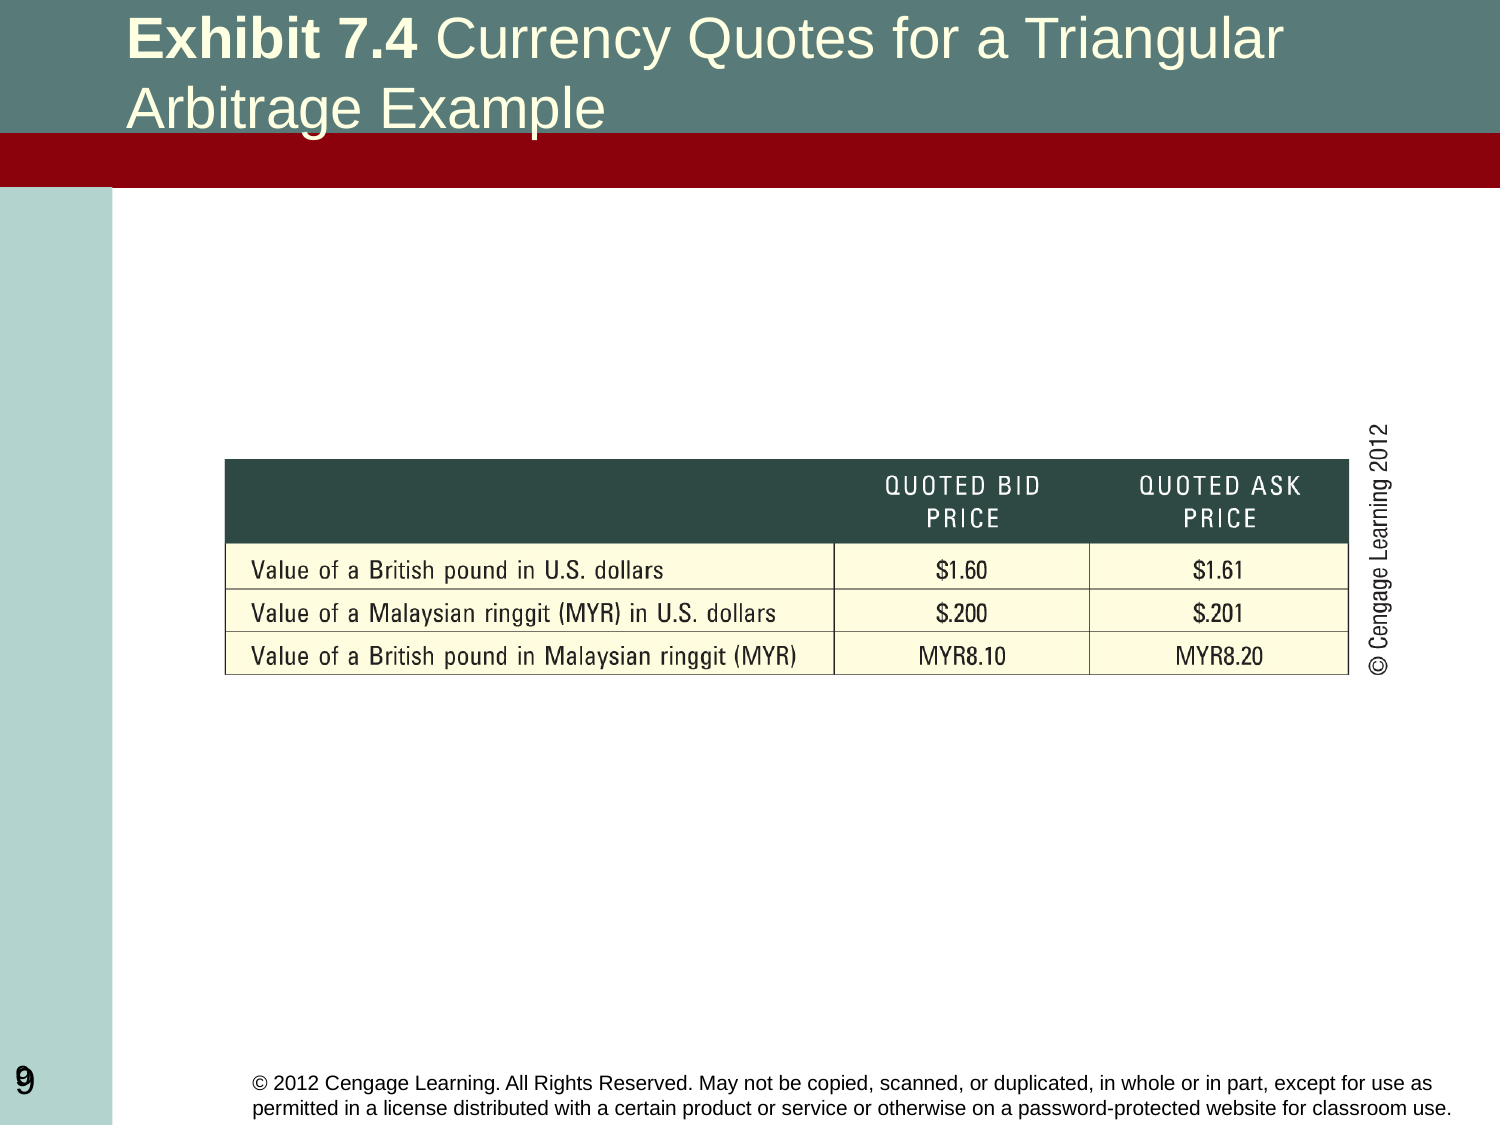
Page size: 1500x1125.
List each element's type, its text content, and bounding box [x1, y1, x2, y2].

picture [224, 424, 1393, 676]
picture [0, 0, 1500, 1049]
text_box 9 [0, 1049, 113, 1125]
title Exhibit 7.4 Currency Quotes for a Triangular Arbitrage Example [111, 2, 1500, 138]
